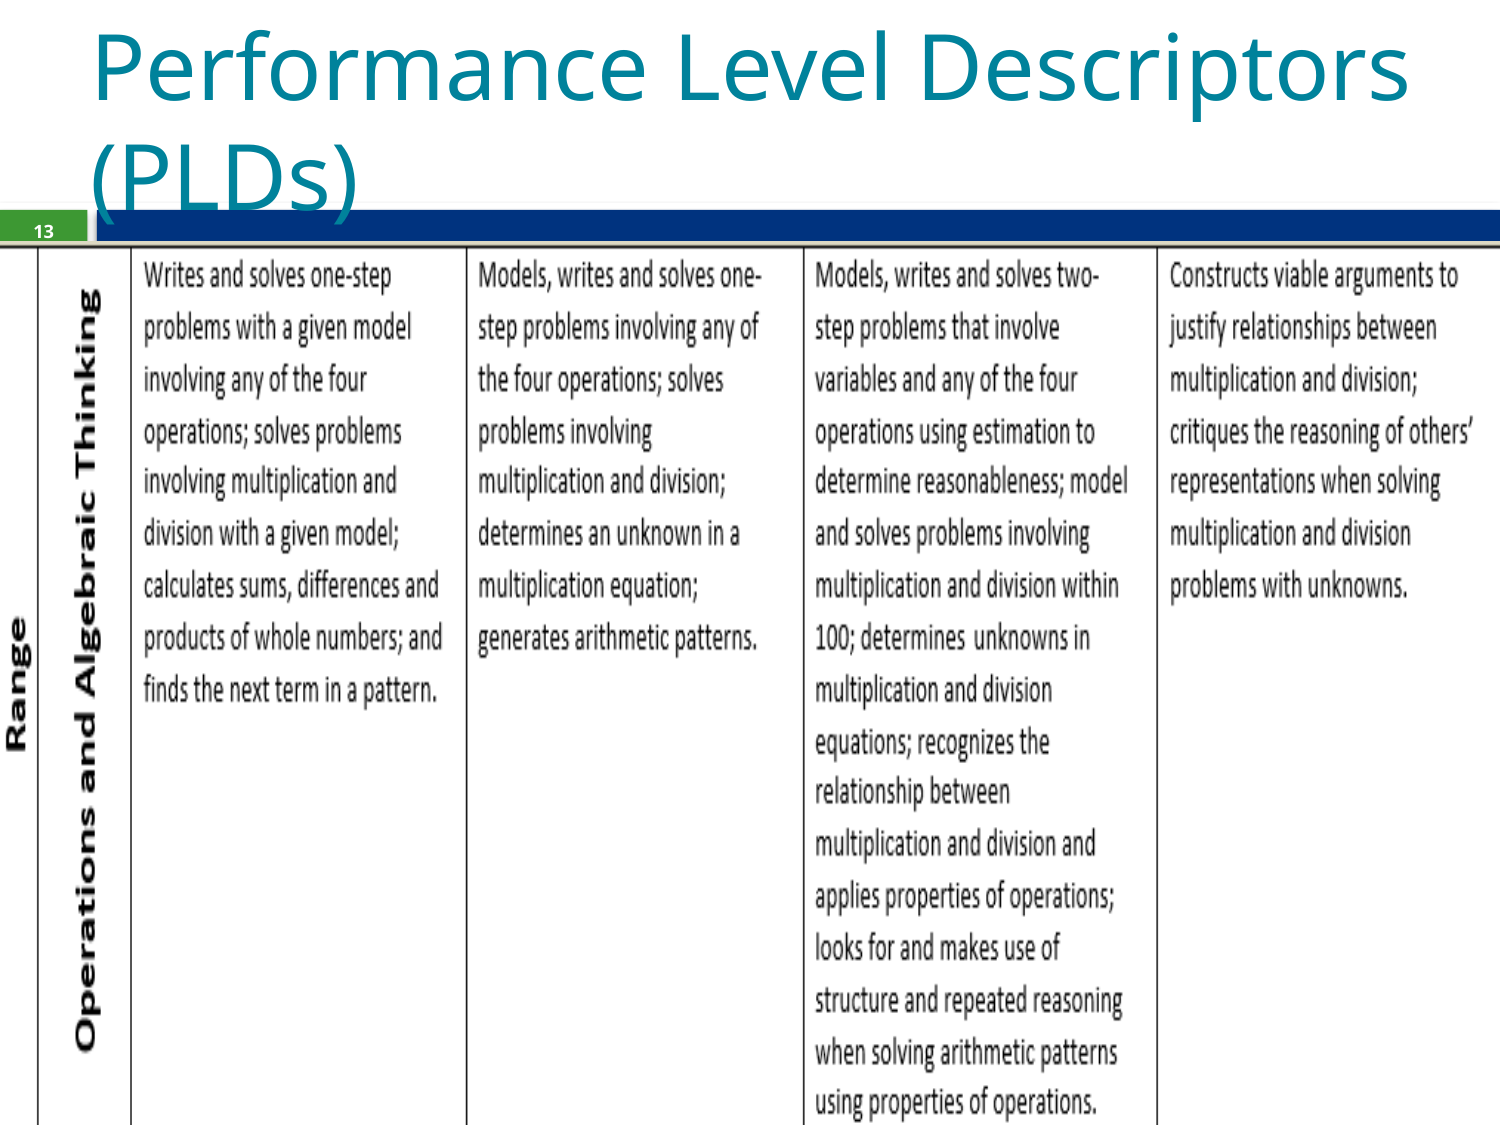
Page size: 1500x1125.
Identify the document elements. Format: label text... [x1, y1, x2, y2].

slide_number 13 [0, 212, 88, 241]
picture [0, 241, 1500, 1125]
title Performance Level Descriptors (PLDs) [74, 37, 1463, 201]
